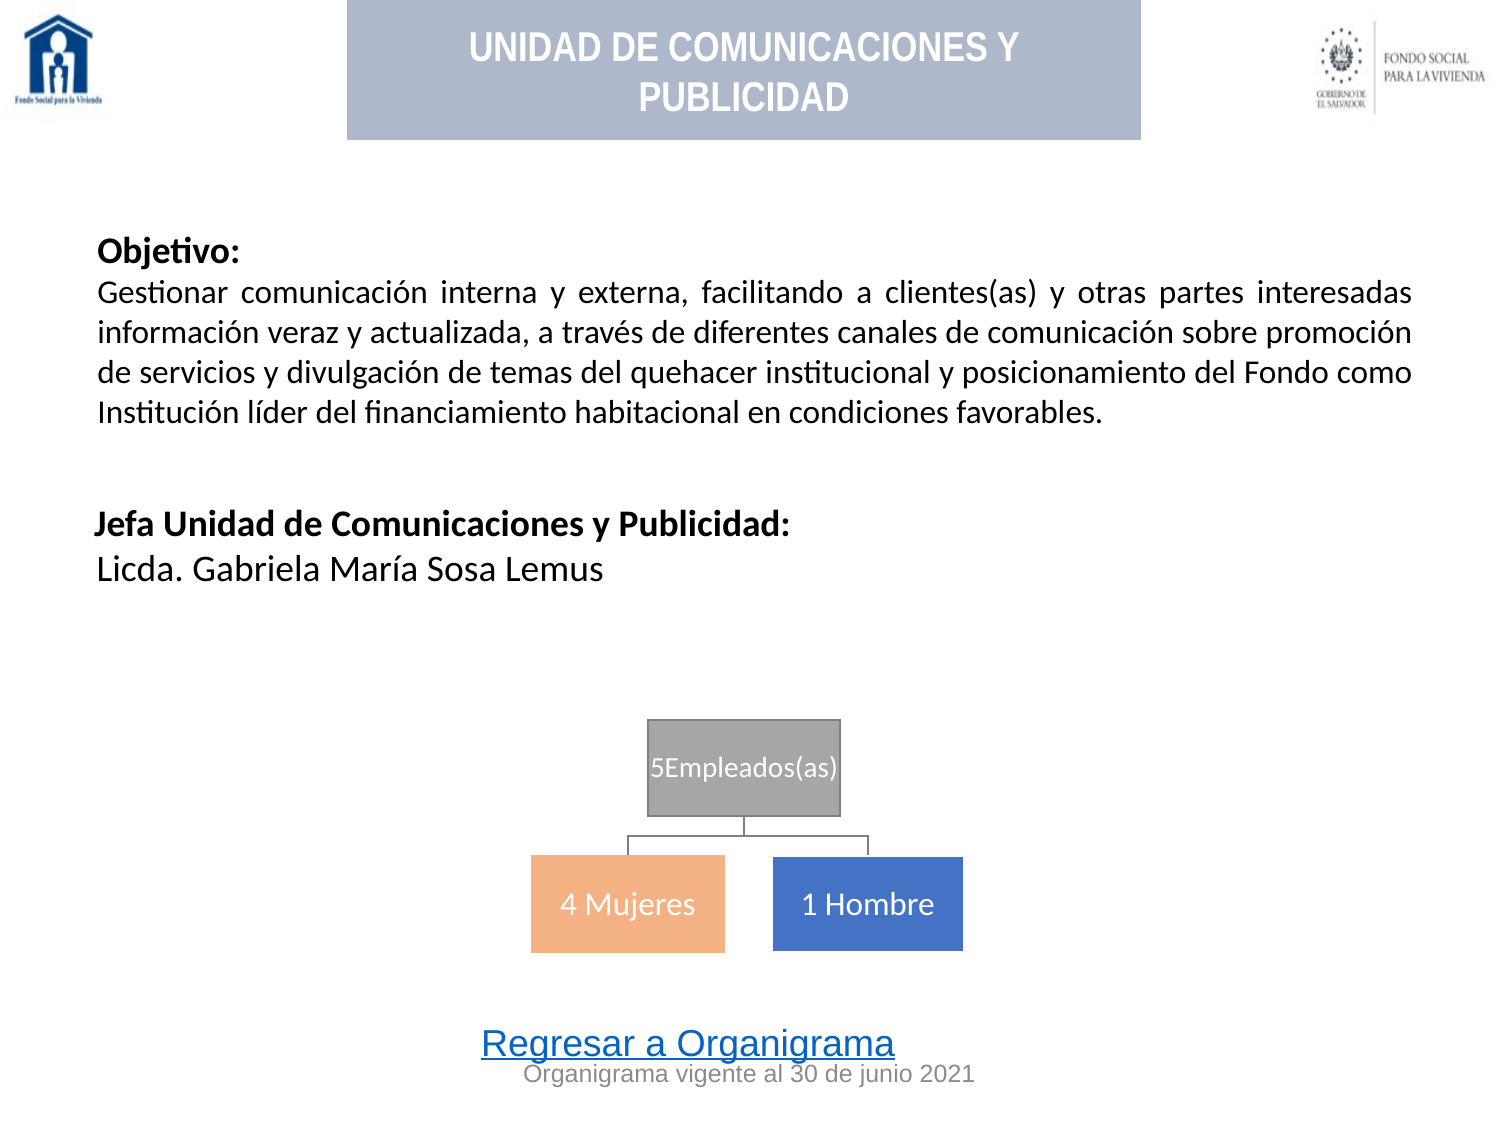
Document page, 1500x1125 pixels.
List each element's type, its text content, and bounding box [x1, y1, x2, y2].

text_box Jefa Unidad de Comunicaciones y Publicidad: Licda. Gabriela María Sosa Lemus [64, 491, 821, 597]
text_box UNIDAD DE COMUNICACIONES Y PUBLICIDAD [347, 0, 1141, 140]
text_box Objetivo: Gestionar comunicación interna y externa, facilitando a clientes(as) y otras partes interesadas información veraz y actualizada, a través de diferentes canales de comunicación sobre promoción de servicios y divulgación de temas del quehacer institucional y posicionamiento del Fondo como Institución líder del financiamiento habitacional en condiciones favorables. [82, 218, 1430, 438]
picture [0, 0, 1500, 1125]
text_box Regresar a Organigrama [466, 1011, 957, 1072]
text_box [497, 720, 992, 953]
footer Organigrama vigente al 30 de junio 2021 [496, 1042, 1004, 1103]
